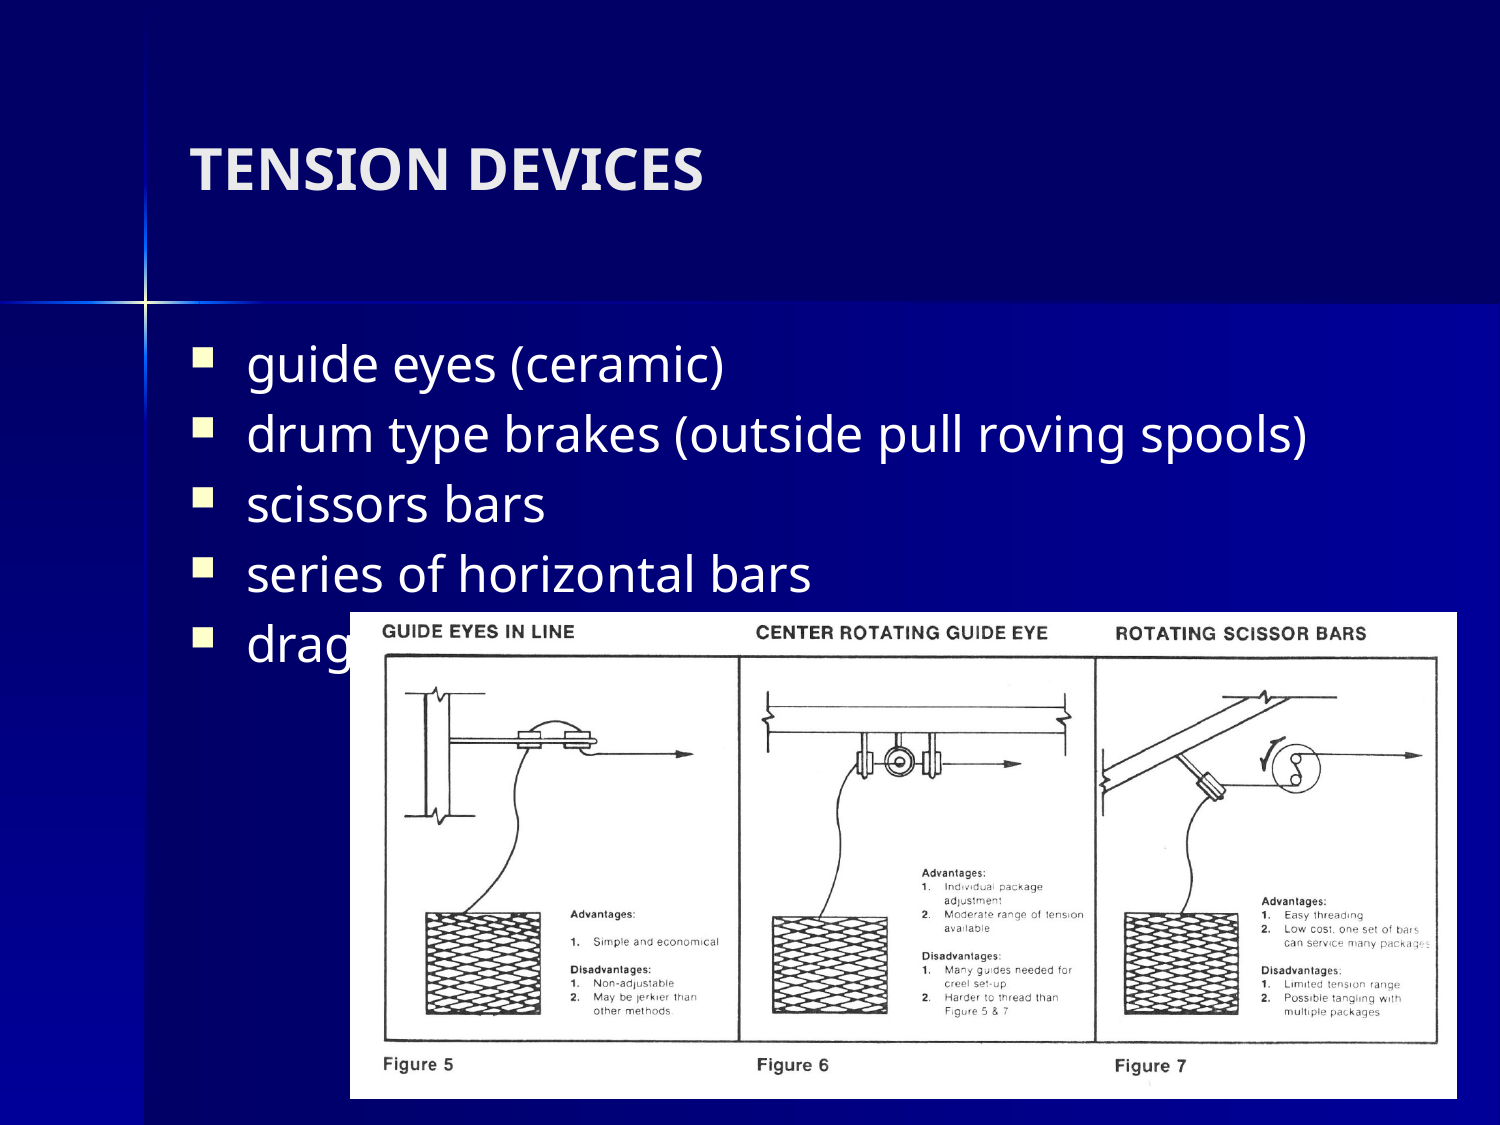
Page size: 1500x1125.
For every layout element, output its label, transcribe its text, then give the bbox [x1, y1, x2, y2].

title TENSION DEVICES [174, 49, 1413, 286]
list guide eyes (ceramic) drum type brakes (outside pull roving spools) scissors bars series of horizontal bars drag through resin tank [174, 324, 1413, 688]
picture [349, 612, 1457, 1099]
